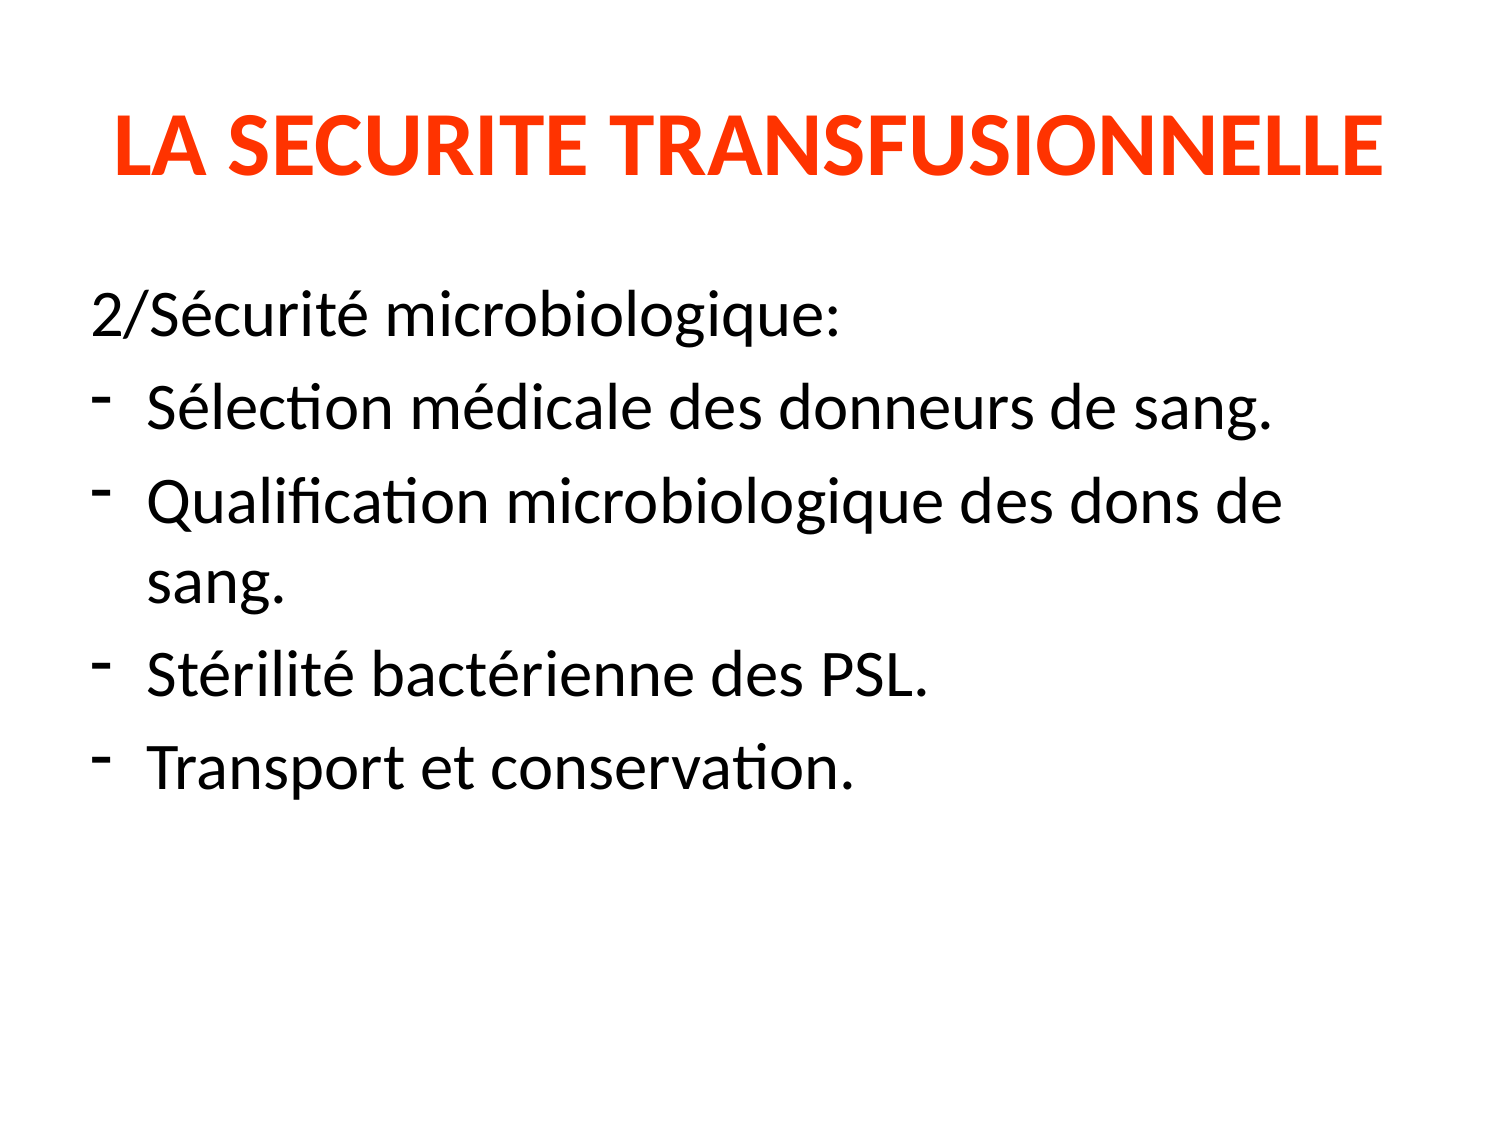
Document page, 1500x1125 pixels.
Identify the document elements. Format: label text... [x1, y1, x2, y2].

list 2/Sécurité microbiologique: Sélection médicale des donneurs de sang. Qualification microbiologique des dons de sang. Stérilité bactérienne des PSL. Transport et conservation. [75, 262, 1425, 1005]
title LA SECURITE TRANSFUSIONNELLE [75, 45, 1425, 233]
